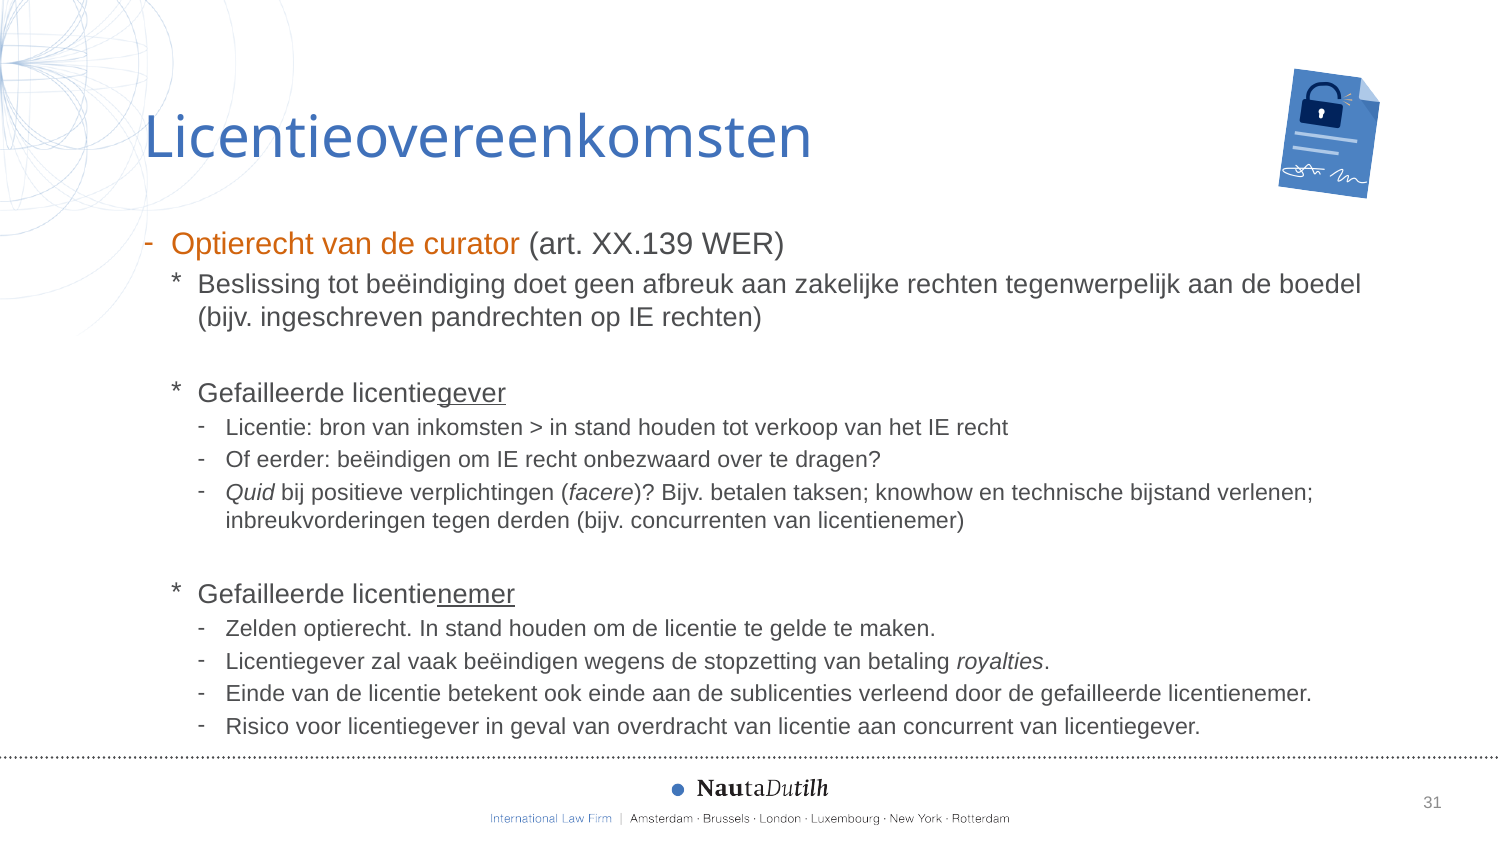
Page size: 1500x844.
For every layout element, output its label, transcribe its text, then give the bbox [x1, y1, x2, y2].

picture [1233, 38, 1424, 229]
title Licentieovereenkomsten [128, 63, 1228, 205]
picture [0, 0, 299, 348]
picture [465, 767, 1035, 836]
slide_number 31 [1390, 783, 1457, 820]
list Optierecht van de curator (art. XX.139 WER) Beslissing tot beëindiging doet geen afbreuk aan zakelijke rechten tegenwerpelijk aan de boedel (bijv. ingeschreven pandrechten op IE rechten) Gefailleerde licentiegever Licentie: bron van inkomsten > in stand houden tot verkoop van het IE recht Of eerder: beëindigen om IE recht onbezwaard over te dragen? Quid bij positieve verplichtingen (facere)? Bijv. betalen taksen; knowhow en technische bijstand verlenen; inbreukvorderingen tegen derden (bijv. concurrenten van licentienemer) Gefailleerde licentienemer Zelden optierecht. In stand houden om de licentie te gelde te maken. Licentiegever zal vaak beëindigen wegens de stopzetting van betaling royalties. Einde van de licentie betekent ook einde aan de sublicenties verleend door de gefailleerde licentienemer. Risico voor licentiegever in geval van overdracht van licentie aan concurrent van licentiegever. [128, 216, 1421, 750]
